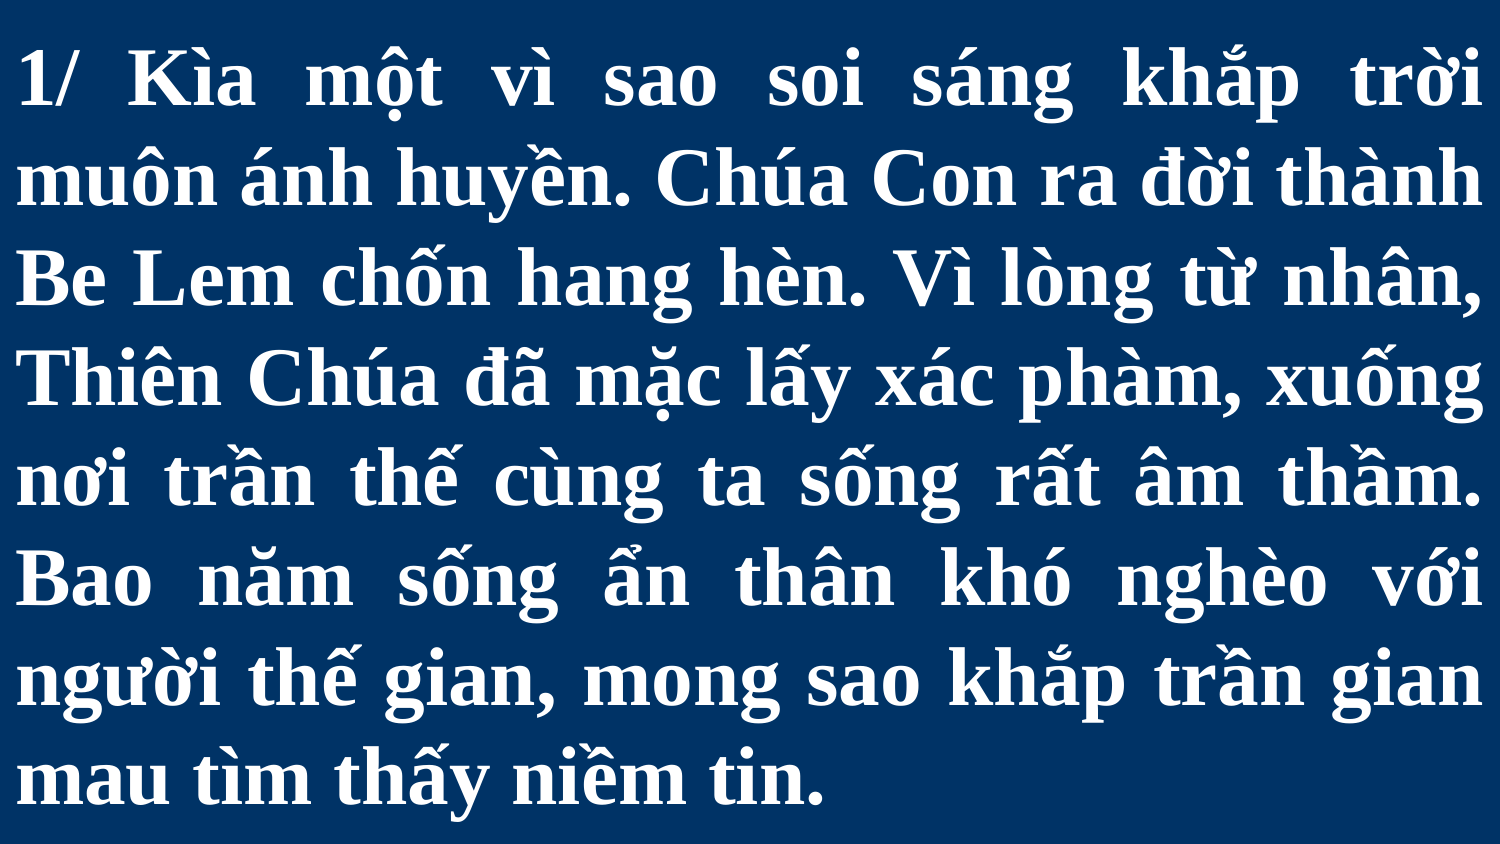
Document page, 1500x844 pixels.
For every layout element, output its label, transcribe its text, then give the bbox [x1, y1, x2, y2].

title 1/ Kìa một vì sao soi sáng khắp trời muôn ánh huyền. Chúa Con ra đời thành Be Lem chốn hang hèn. Vì lòng từ nhân, Thiên Chúa đã mặc lấy xác phàm, xuống nơi trần thế cùng ta sống rất âm thầm. Bao năm sống ẩn thân khó nghèo với người thế gian, mong sao khắp trần gian mau tìm thấy niềm tin. [0, 0, 1500, 844]
